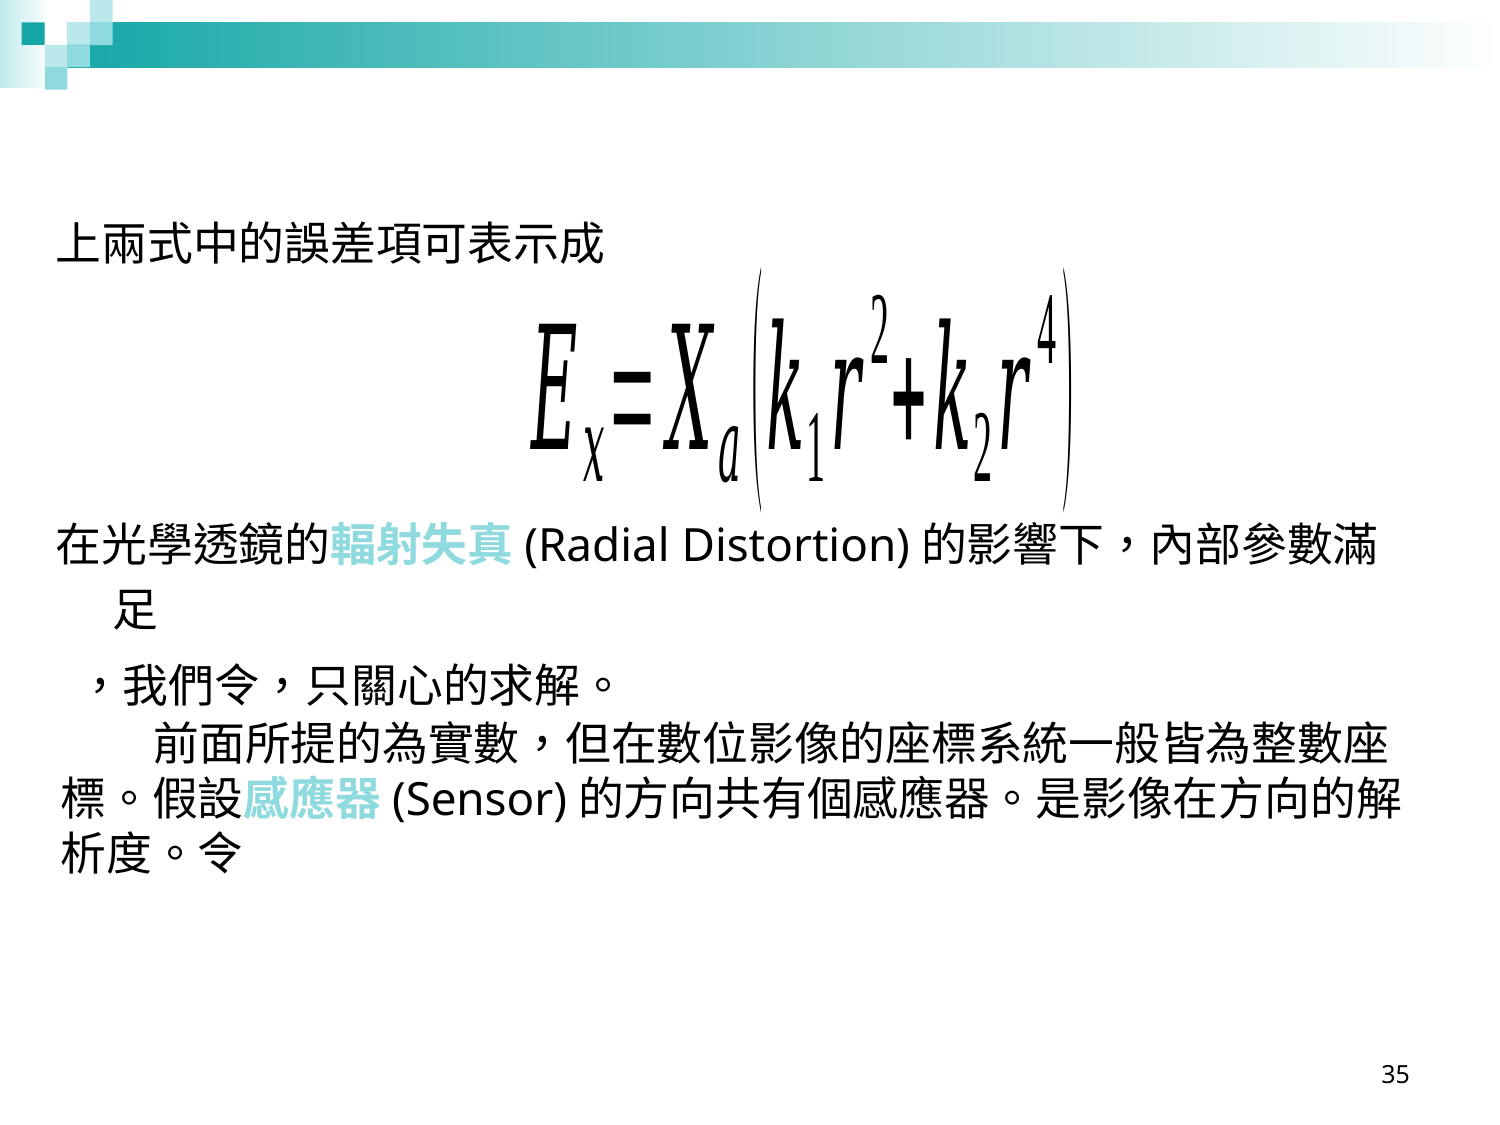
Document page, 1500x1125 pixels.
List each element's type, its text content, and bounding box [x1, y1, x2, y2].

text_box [40, 196, 1429, 1012]
slide_number 35 [1074, 1024, 1426, 1101]
